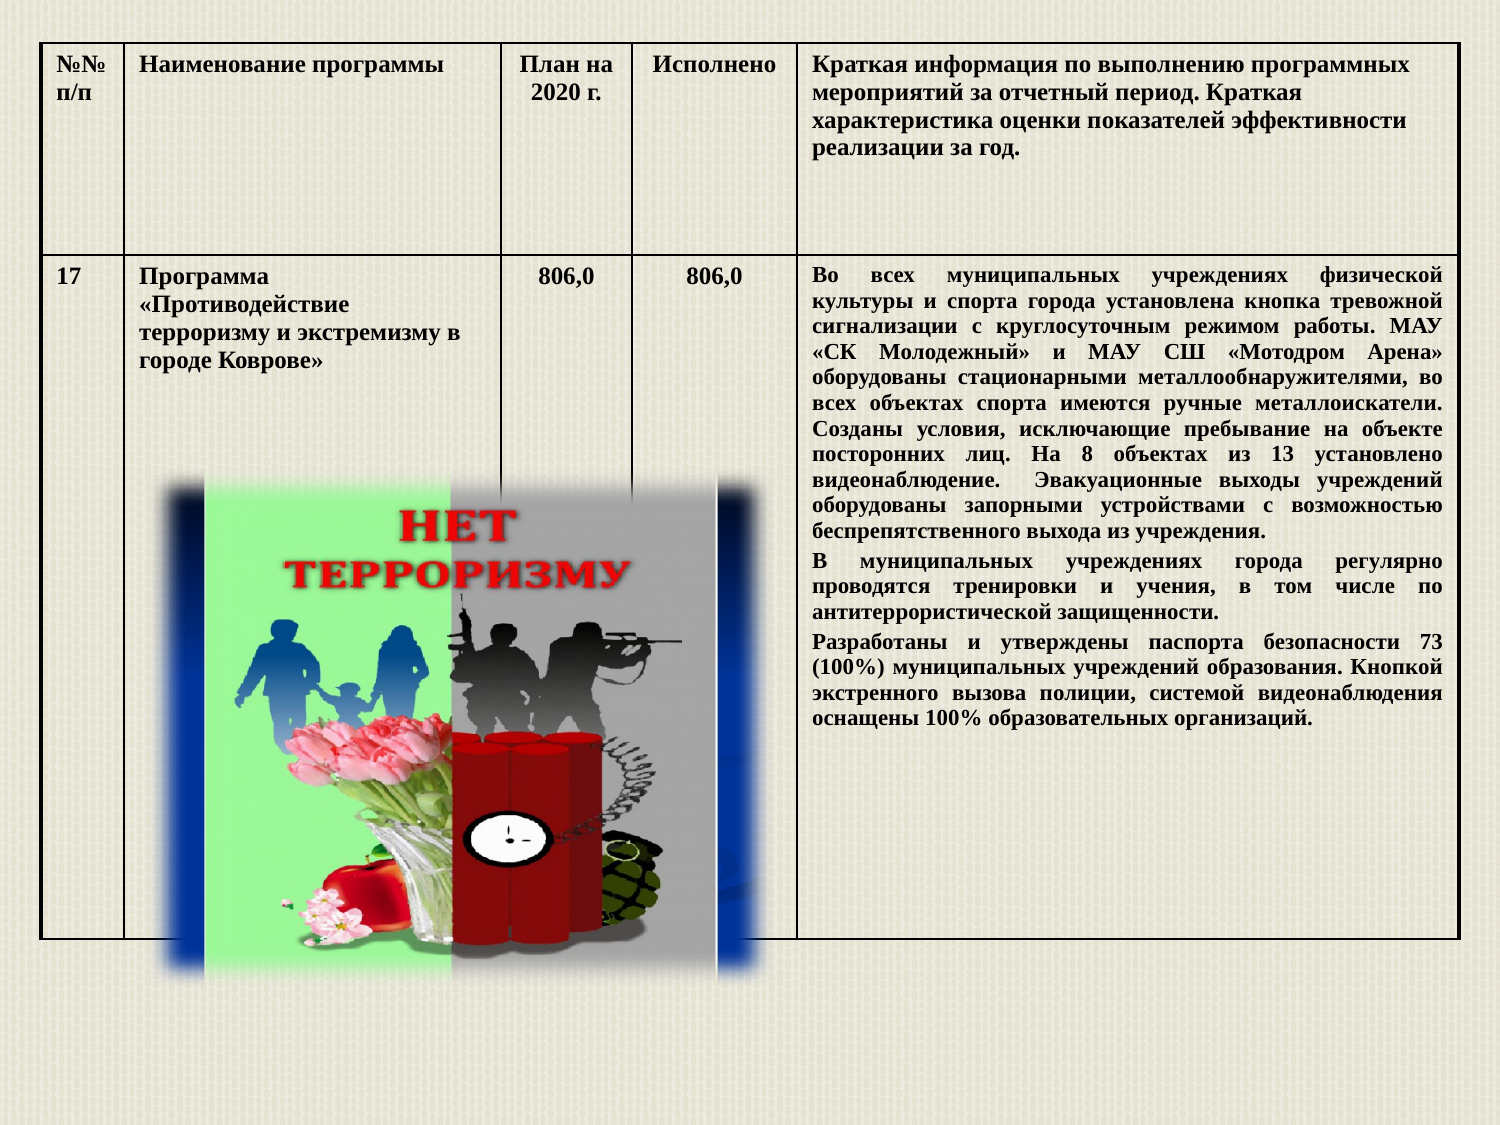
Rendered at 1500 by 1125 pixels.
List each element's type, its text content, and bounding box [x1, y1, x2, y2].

table_cell Во всех муниципальных учреждениях физической культуры и спорта города установлена кнопка тревожной сигнализации с круглосуточным режимом работы. МАУ «СК Молодежный» и МАУ СШ «Мотодром Арена» оборудованы стационарными металлообнаружителями, во всех объектах спорта имеются ручные металлоискатели. Созданы условия, исключающие пребывание на объекте посторонних лиц. На 8 объектах из 13 установлено видеонаблюдение. Эвакуационные выходы учреждений оборудованы запорными устройствами с возможностью беспрепятственного выхода из учреждения. В муниципальных учреждениях города регулярно проводятся тренировки и учения, в том числе по антитеррористической защищенности. Разработаны и утверждены паспорта безопасности 73 (100%) муниципальных учреждений образования. Кнопкой экстренного вызова полиции, системой видеонаблюдения оснащены 100% образовательных организаций. [798, 256, 1457, 938]
table_header №№ п/п [43, 44, 123, 254]
table_header Исполнено [633, 44, 796, 254]
table_header План на 2020 г. [502, 44, 631, 254]
table_cell Программа «Противодействие терроризму и экстремизму в городе Коврове» [125, 256, 500, 938]
table_cell 806,0 [502, 256, 631, 465]
table_header Краткая информация по выполнению программных мероприятий за отчетный период. Краткая характеристика оценки показателей эффективности реализации за год. [798, 44, 1457, 254]
table_cell 806,0 [633, 256, 796, 938]
picture [147, 467, 774, 989]
table_header Наименование программы [125, 44, 500, 254]
table_cell 17 [43, 256, 123, 938]
